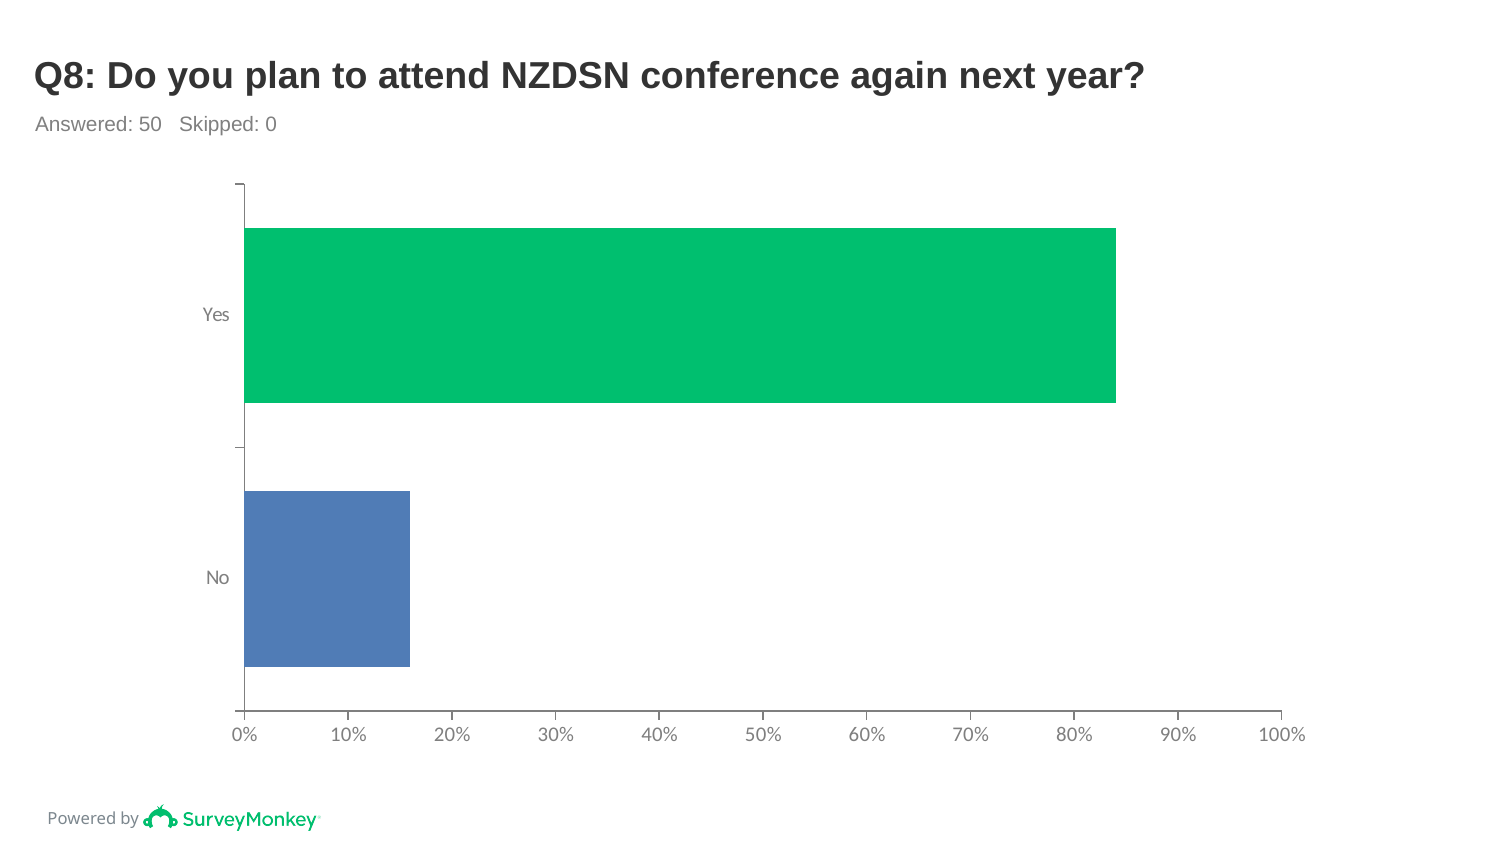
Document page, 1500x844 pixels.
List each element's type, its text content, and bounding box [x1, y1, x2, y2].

chart [179, 171, 1329, 758]
list Answered: 50 Skipped: 0 [20, 102, 1371, 143]
picture [132, 793, 332, 842]
title Q8: Do you plan to attend NZDSN conference again next year? [18, 13, 1369, 104]
